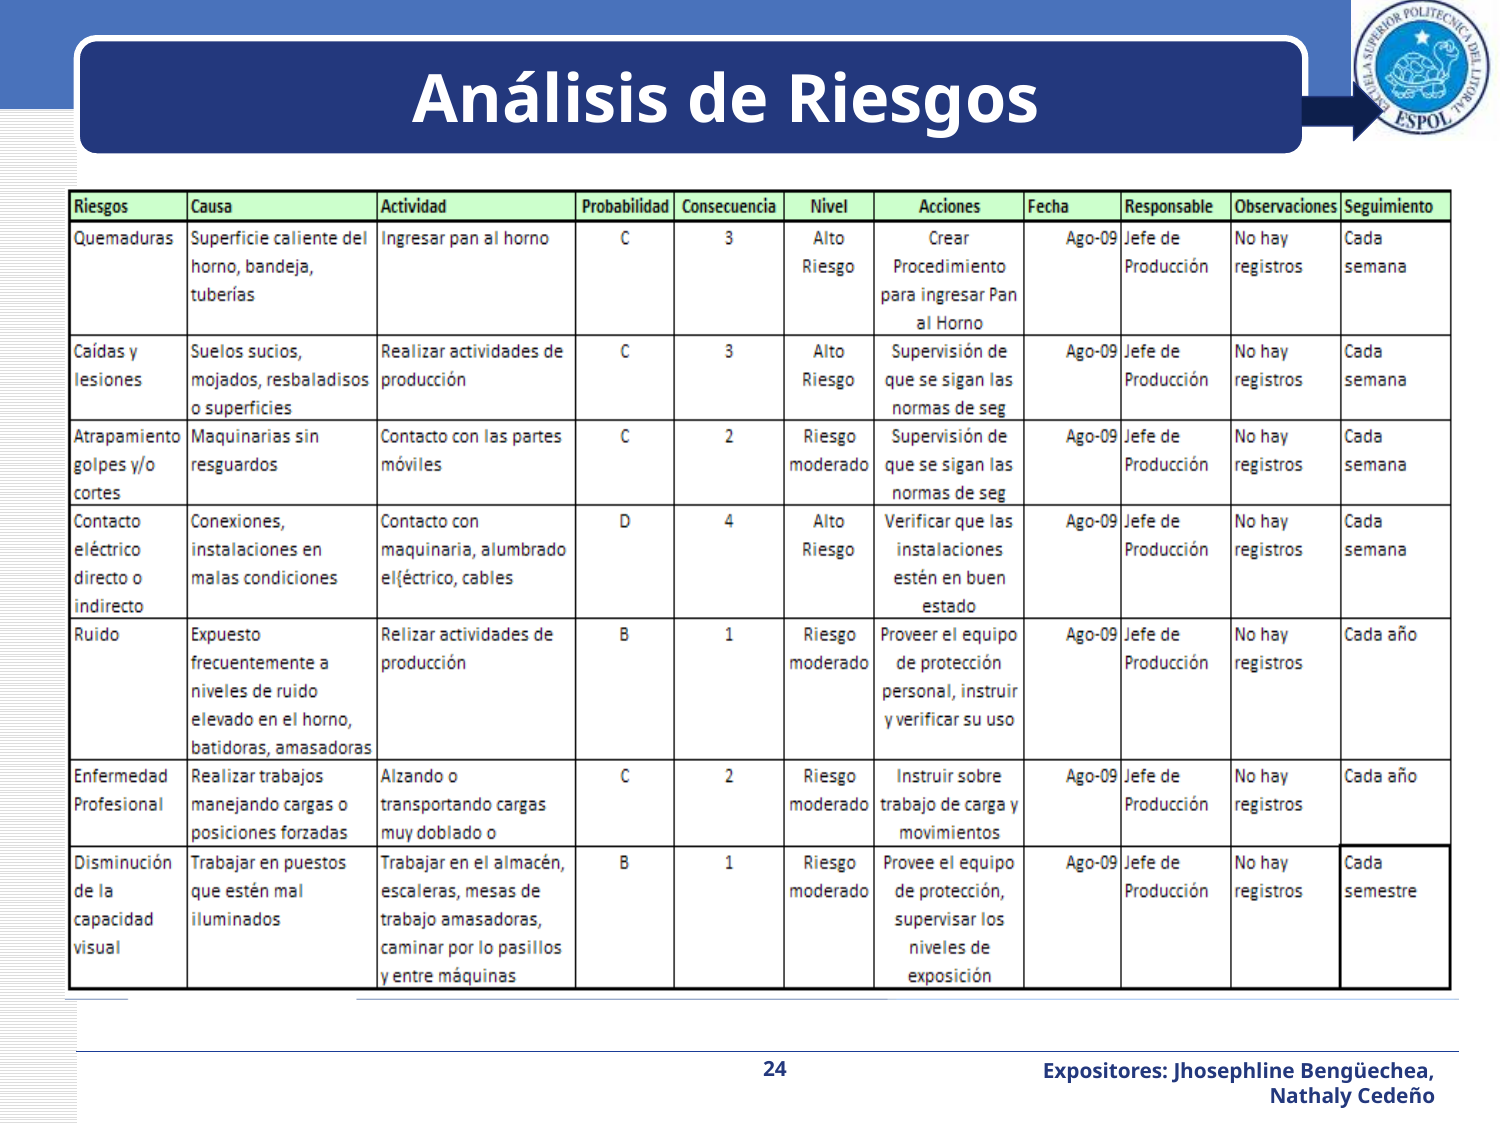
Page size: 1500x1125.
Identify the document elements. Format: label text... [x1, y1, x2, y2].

title Análisis de Riesgos [163, 0, 1290, 185]
text_box [1300, 81, 1383, 141]
picture [1351, 0, 1500, 141]
picture [64, 187, 1460, 1000]
footer Expositores: Jhosephline Bengüechea, Nathaly Cedeño [974, 1049, 1451, 1088]
slide_number 24 [599, 1047, 951, 1083]
